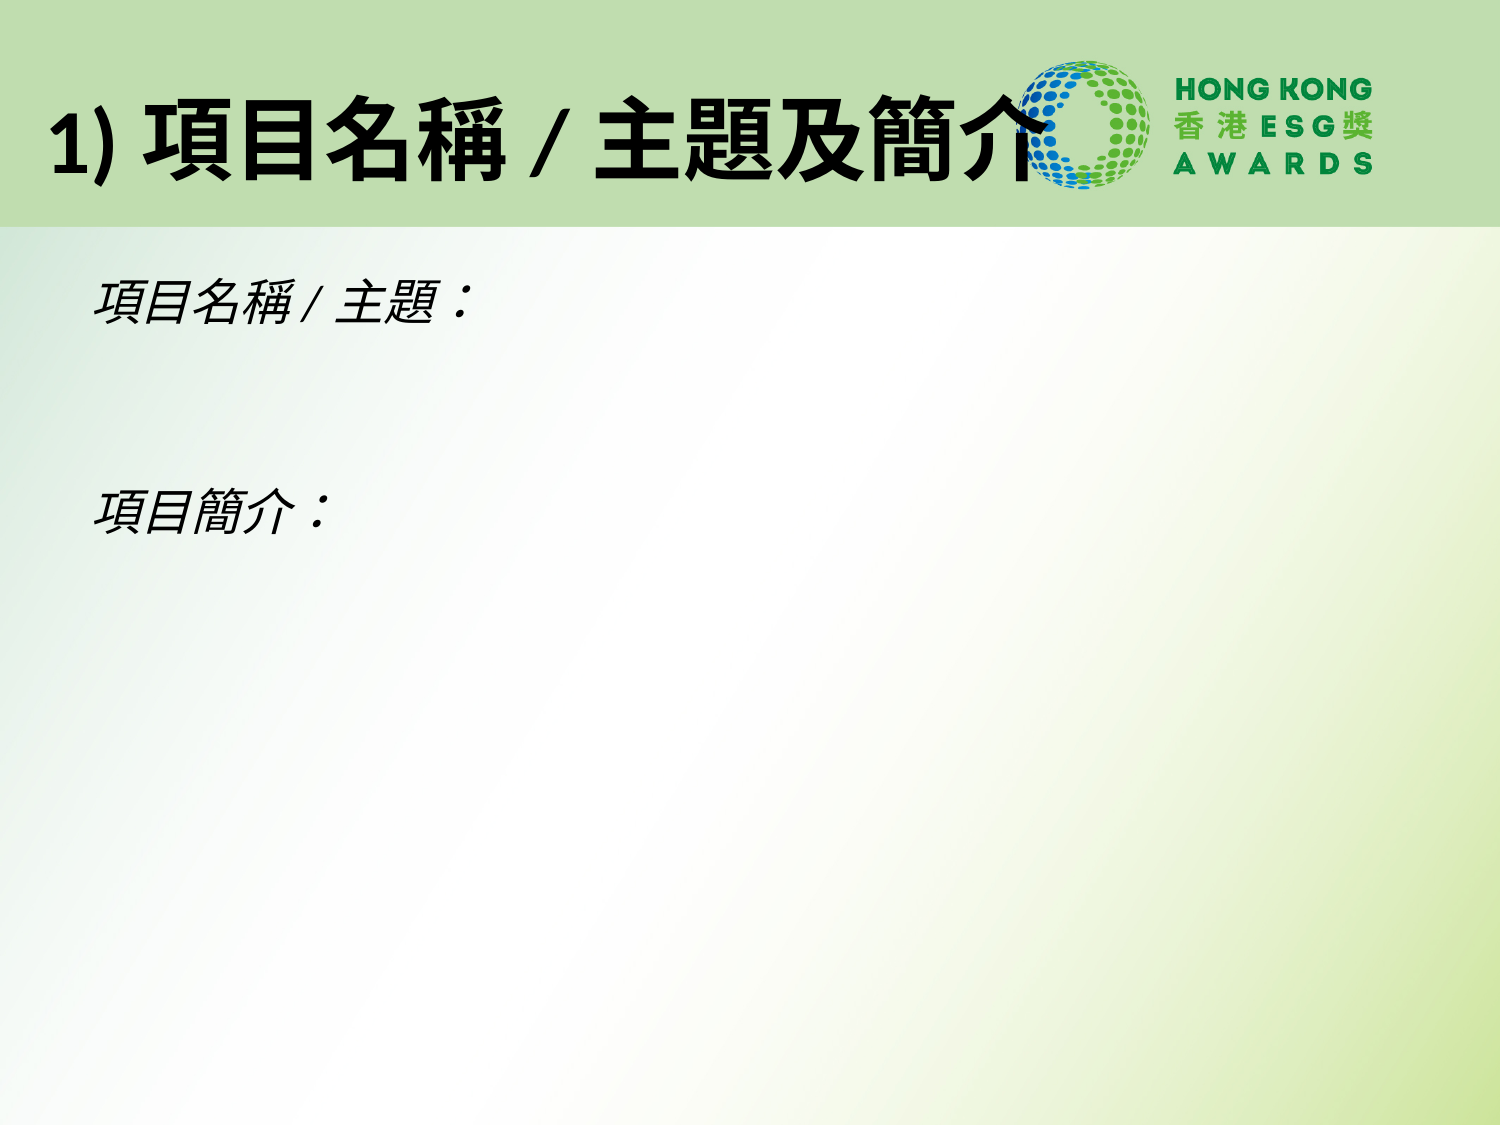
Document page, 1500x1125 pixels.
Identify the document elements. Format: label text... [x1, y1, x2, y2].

list 項目名稱/主題： 項目簡介： [75, 262, 1425, 1005]
picture [0, 0, 1500, 1125]
title 1)項目名稱/主題及簡介 [29, 42, 1380, 231]
